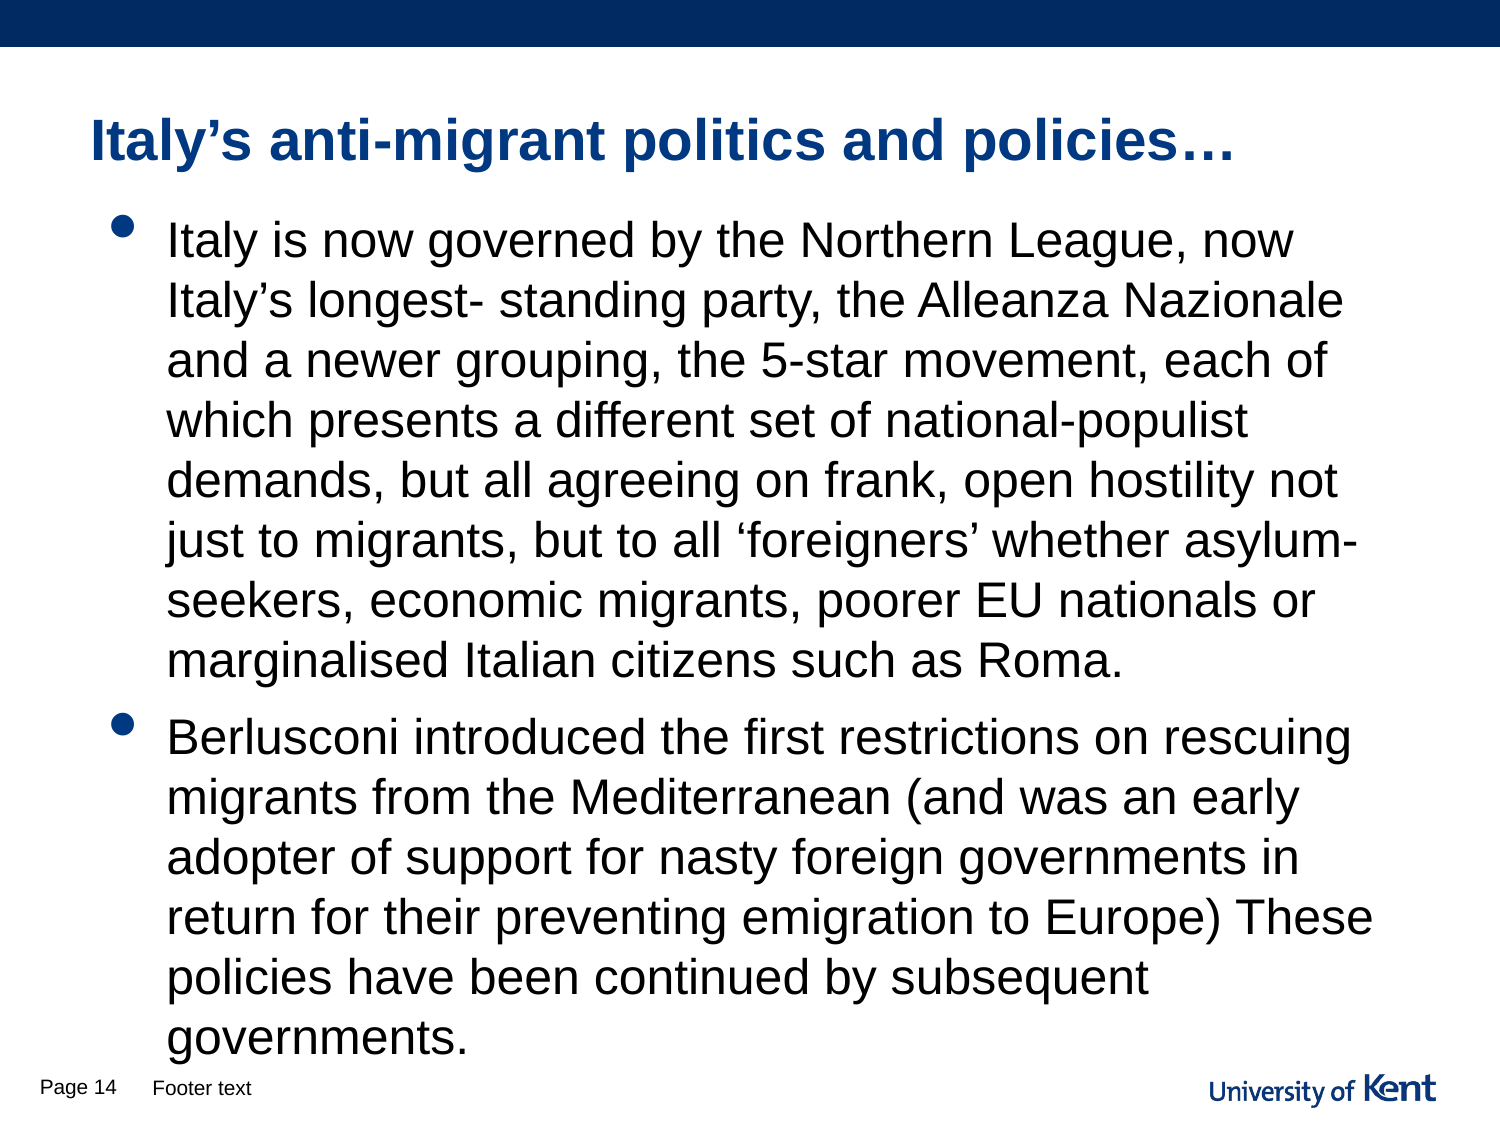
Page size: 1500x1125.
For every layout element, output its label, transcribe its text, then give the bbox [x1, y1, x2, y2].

slide_number Page 14 [24, 1064, 136, 1109]
picture [1210, 1074, 1436, 1108]
title Italy’s anti-migrant politics and policies… [75, 90, 1436, 185]
list Italy is now governed by the Northern League, now Italy’s longest- standing party, the Alleanza Nazionale and a newer grouping, the 5-star movement, each of which presents a different set of national-populist demands, but all agreeing on frank, open hostility not just to migrants, but to all ‘foreigners’ whether asylum-seekers, economic migrants, poorer EU nationals or marginalised Italian citizens such as Roma. Berlusconi introduced the first restrictions on rescuing migrants from the Mediterranean (and was an early adopter of support for nasty foreign governments in return for their preventing emigration to Europe) These policies have been continued by subsequent governments. [93, 199, 1420, 1047]
footer Footer text [137, 1067, 1132, 1112]
